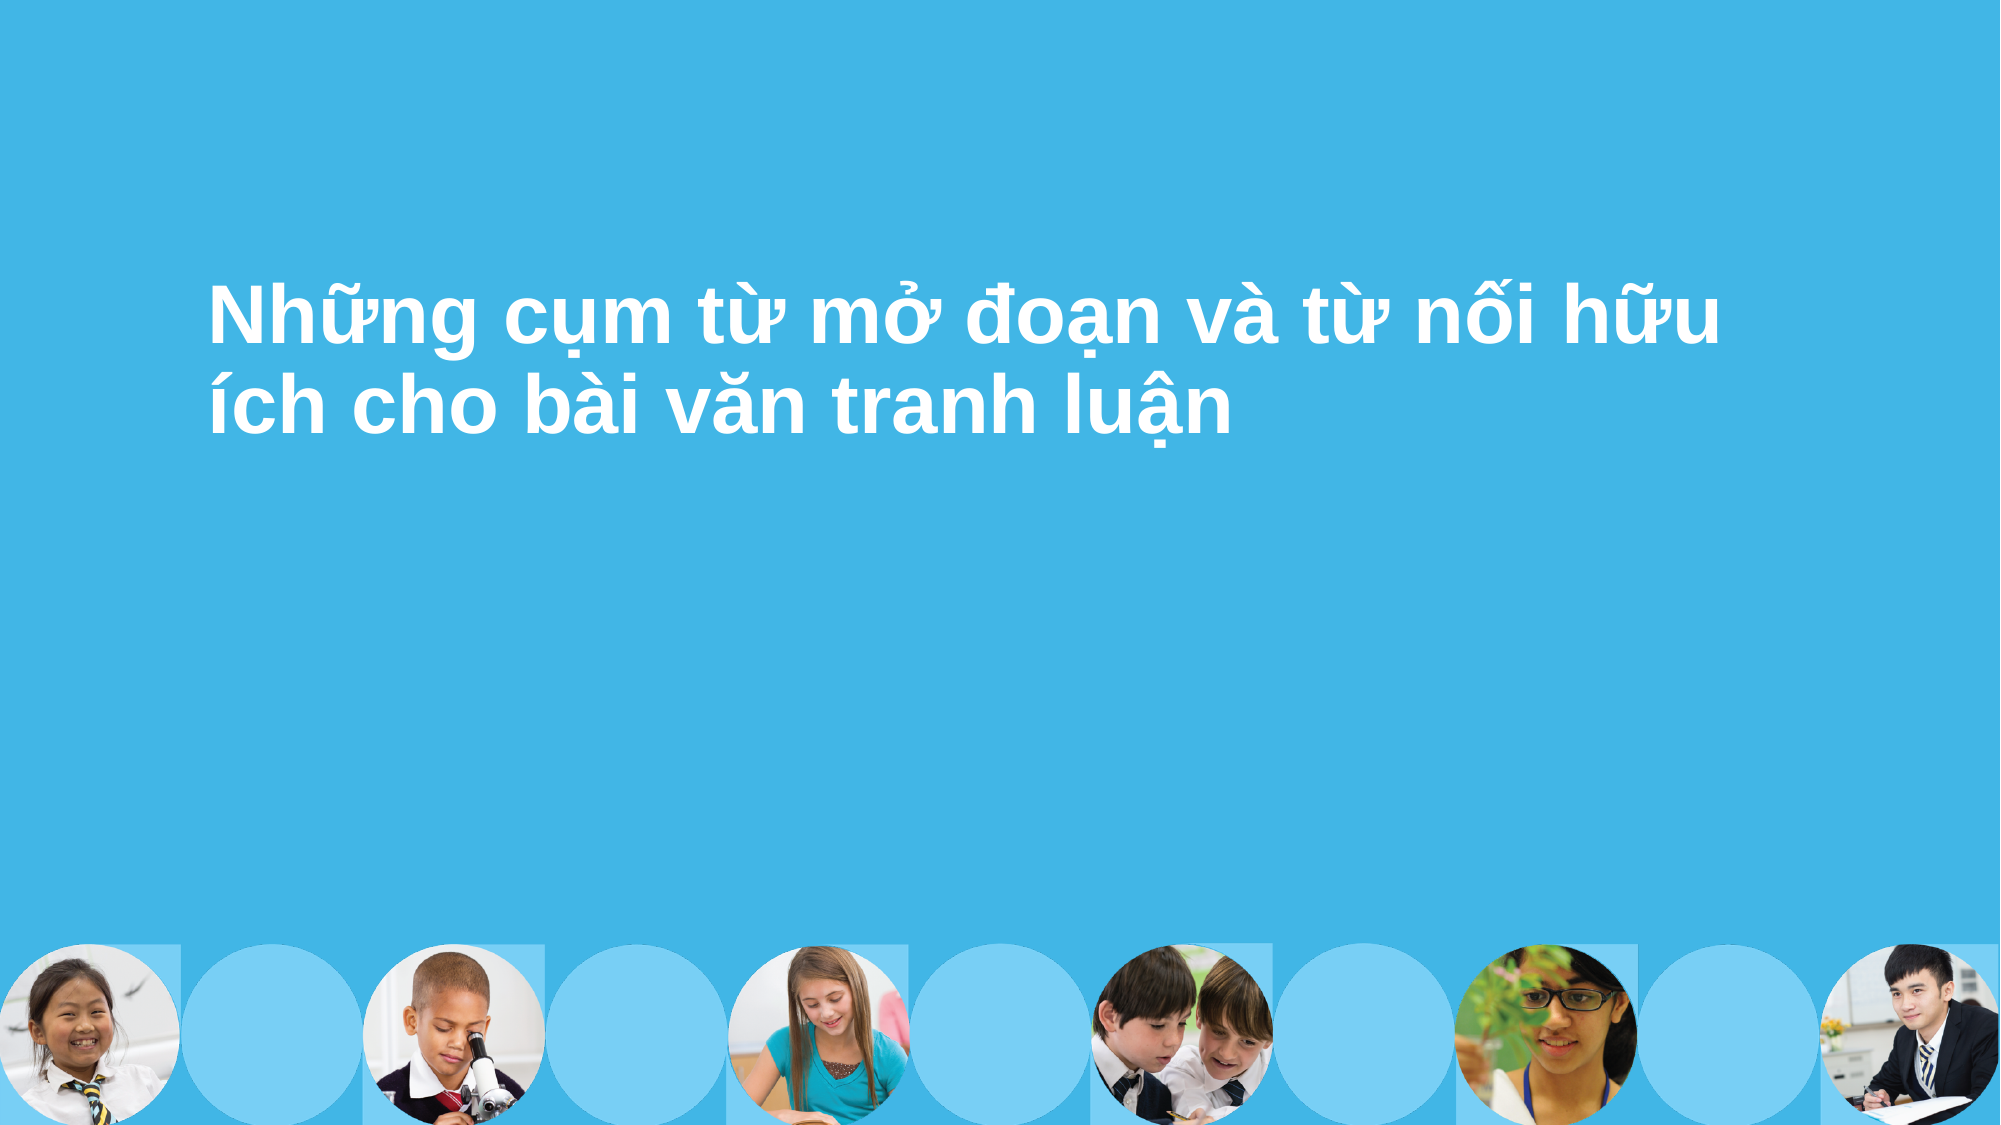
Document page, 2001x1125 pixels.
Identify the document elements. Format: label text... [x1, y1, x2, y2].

title Những cụm từ mở đoạn và từ nối hữu ích cho bài văn tranh luận [193, 264, 1798, 516]
picture [0, 931, 1999, 1125]
